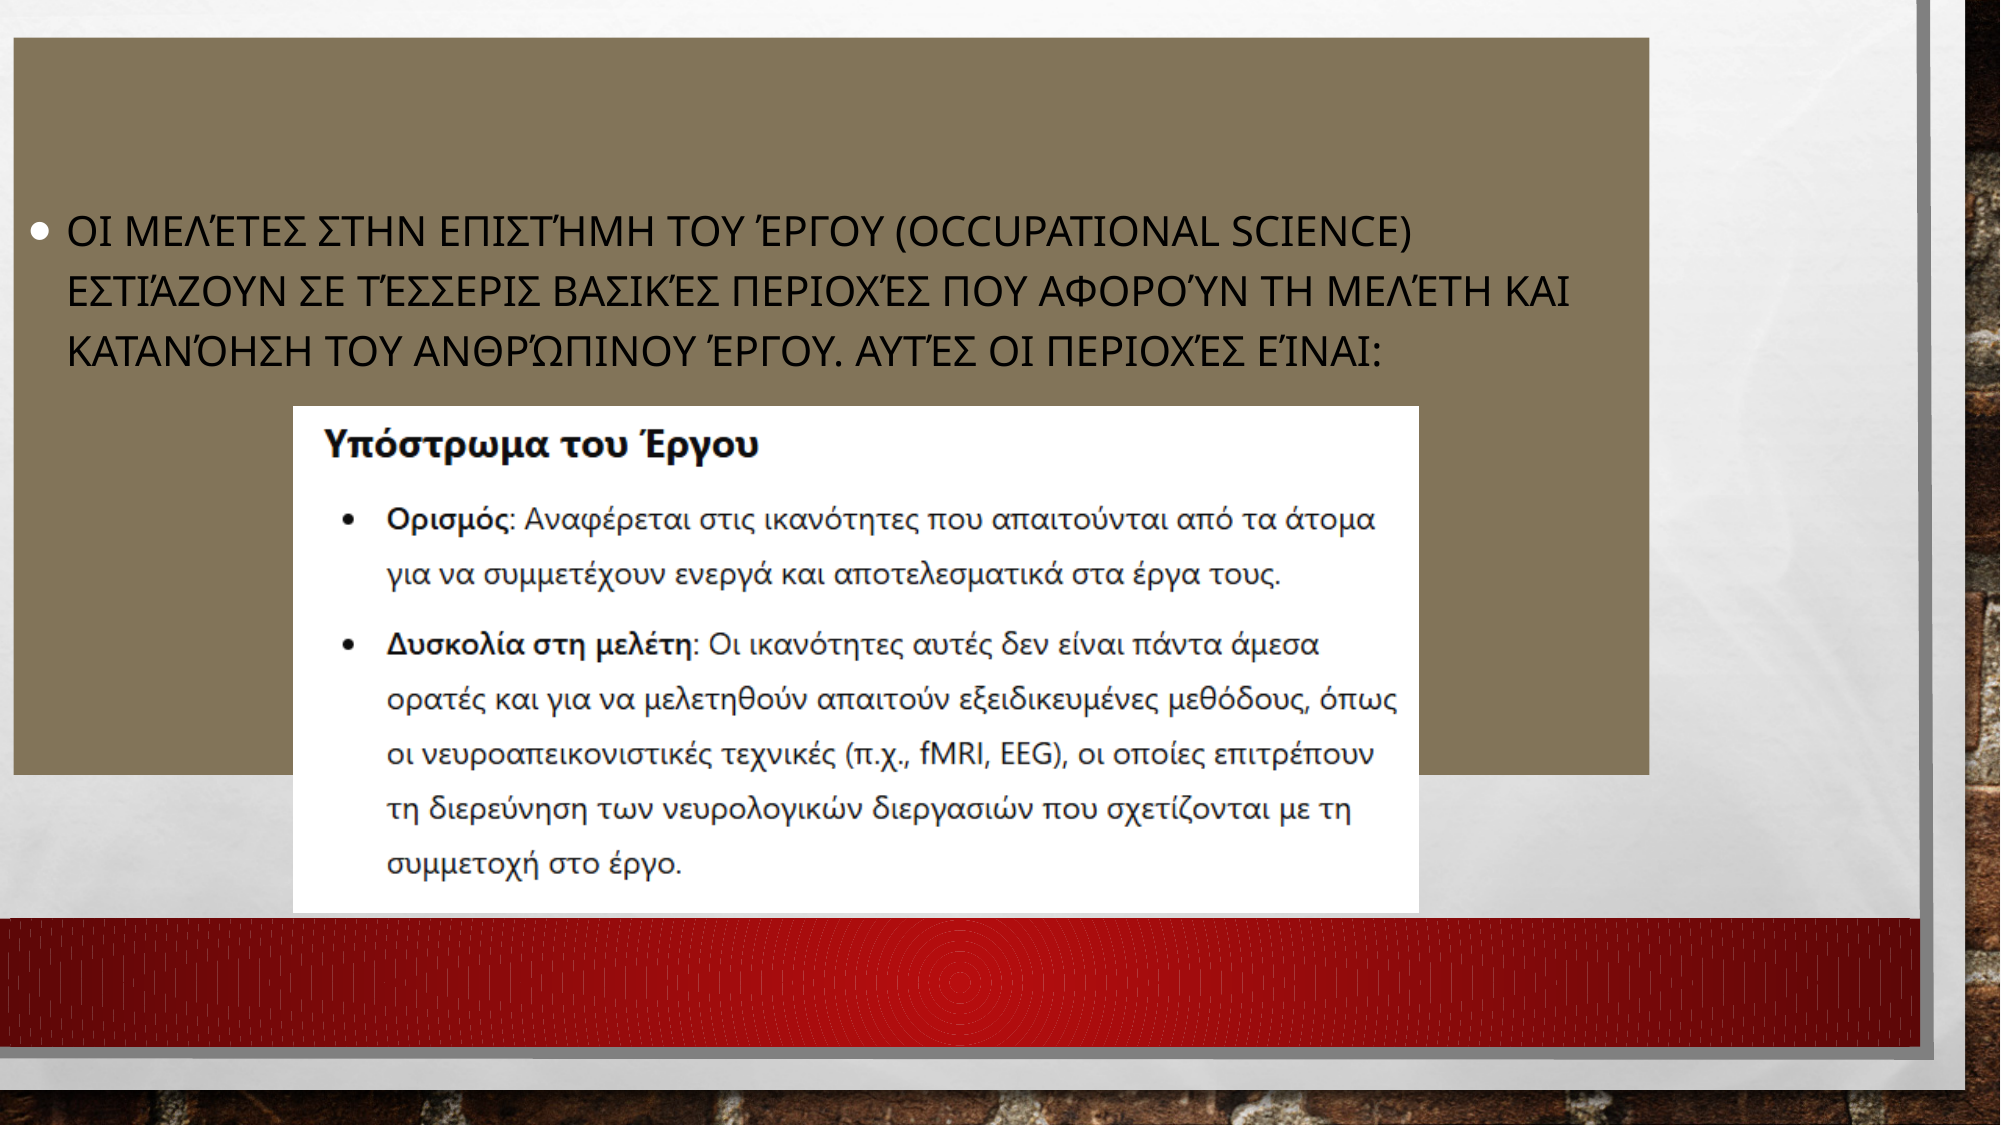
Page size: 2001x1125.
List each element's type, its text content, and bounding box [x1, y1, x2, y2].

picture [0, 0, 2000, 1125]
picture [293, 405, 1420, 913]
list Οι μελέτες στην επιστήμη του έργου (Occupational Science) εστιάζουν σε τέσσερις βασικές περιοχές που αφορούν τη μελέτη και κατανόηση του ανθρώπινου έργου. Αυτές οι περιοχές είναι: [13, 37, 1650, 775]
